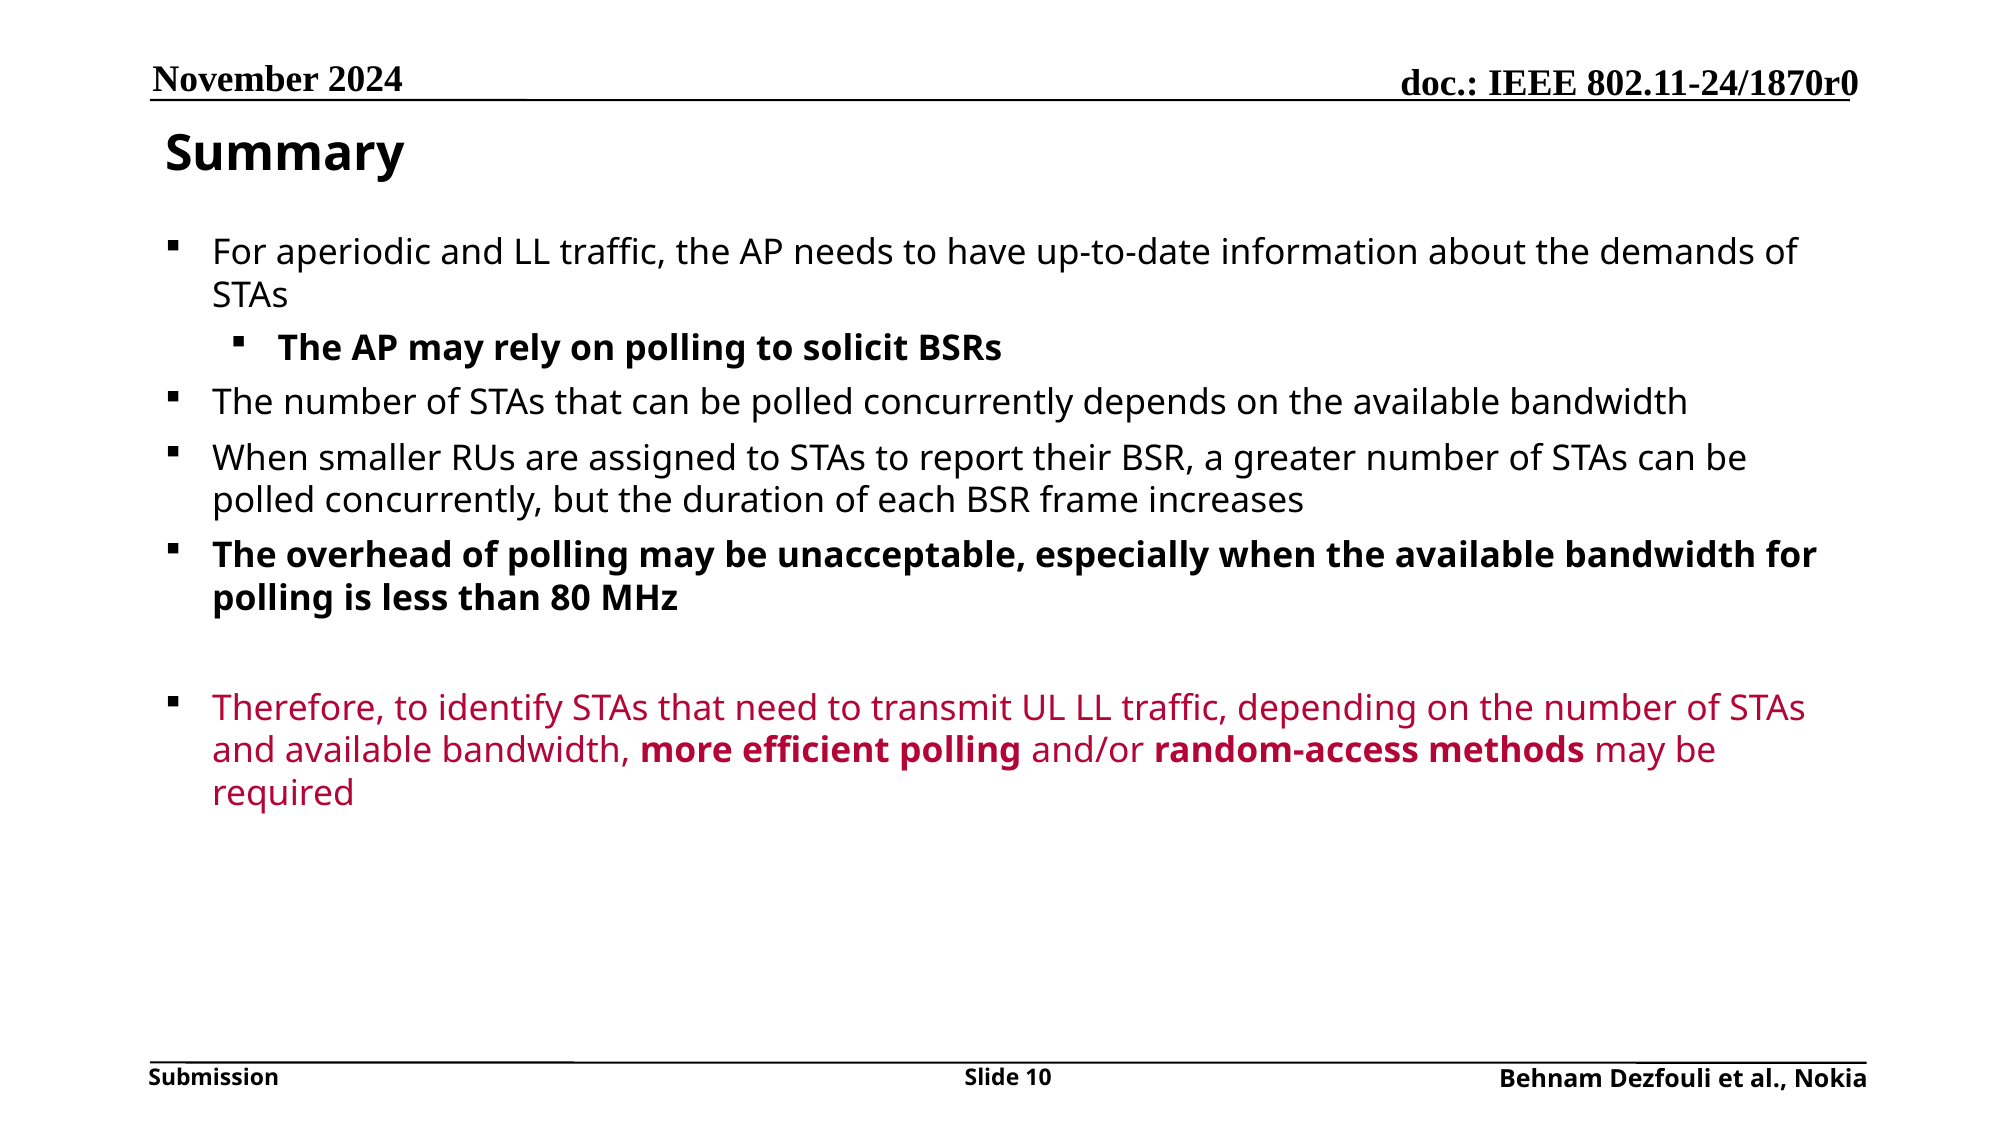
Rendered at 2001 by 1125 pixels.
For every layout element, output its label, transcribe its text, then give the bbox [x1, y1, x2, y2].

footer Behnam Dezfouli et al., Nokia [1171, 1061, 1869, 1093]
list For aperiodic and LL traffic, the AP needs to have up-to-date information about the demands of STAs The AP may rely on polling to solicit BSRs The number of STAs that can be polled concurrently depends on the available bandwidth When smaller RUs are assigned to STAs to report their BSR, a greater number of STAs can be polled concurrently, but the duration of each BSR frame increases The overhead of polling may be unacceptable, especially when the available bandwidth for polling is less than 80 MHz Therefore, to identify STAs that need to transmit UL LL traffic, depending on the number of STAs and available bandwidth, more efficient polling and/or random-access methods may be required [149, 221, 1850, 897]
slide_number Slide 10 [950, 1061, 1067, 1123]
title Summary [149, 112, 1850, 188]
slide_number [152, 54, 563, 100]
